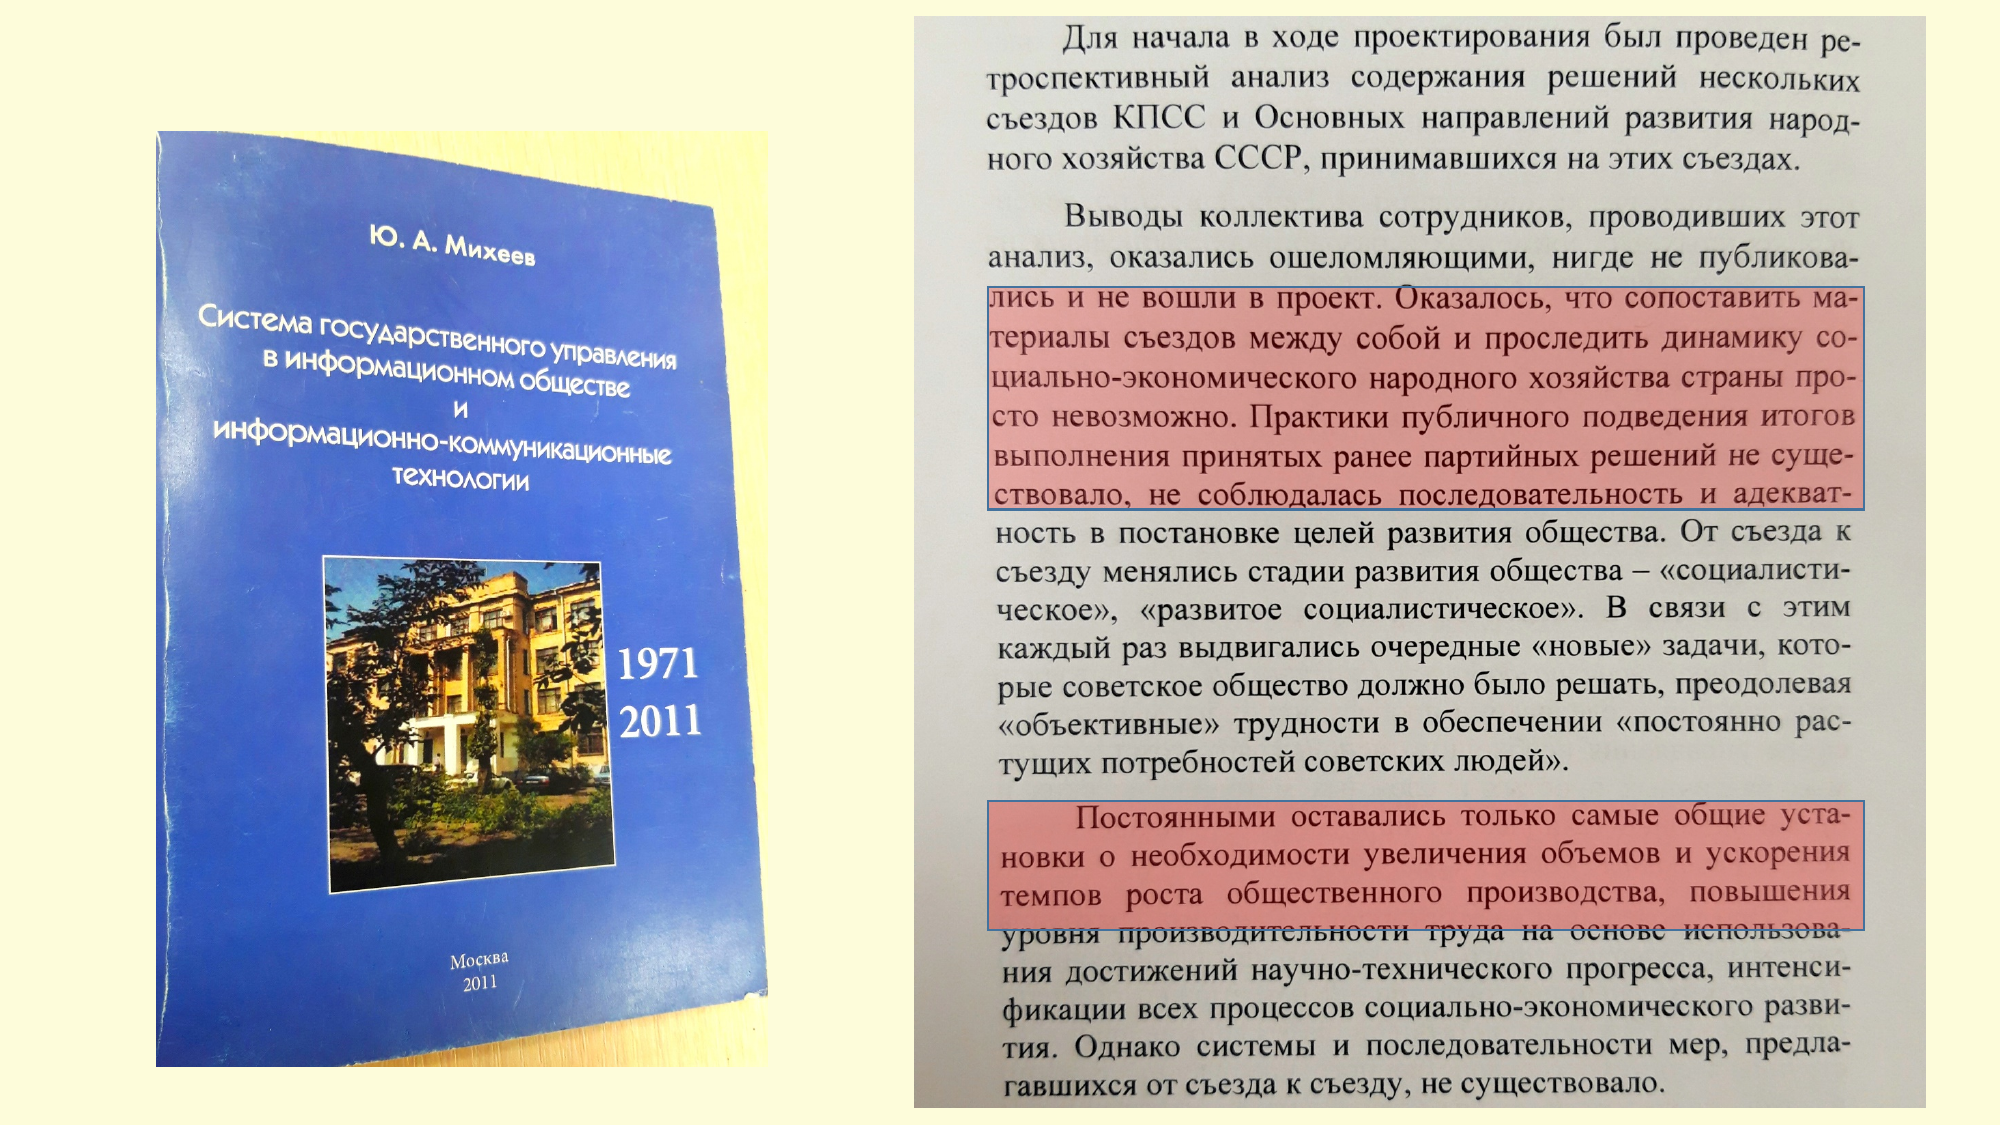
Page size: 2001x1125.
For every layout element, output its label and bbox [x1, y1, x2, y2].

picture [156, 131, 768, 1067]
picture [914, 16, 1926, 1108]
